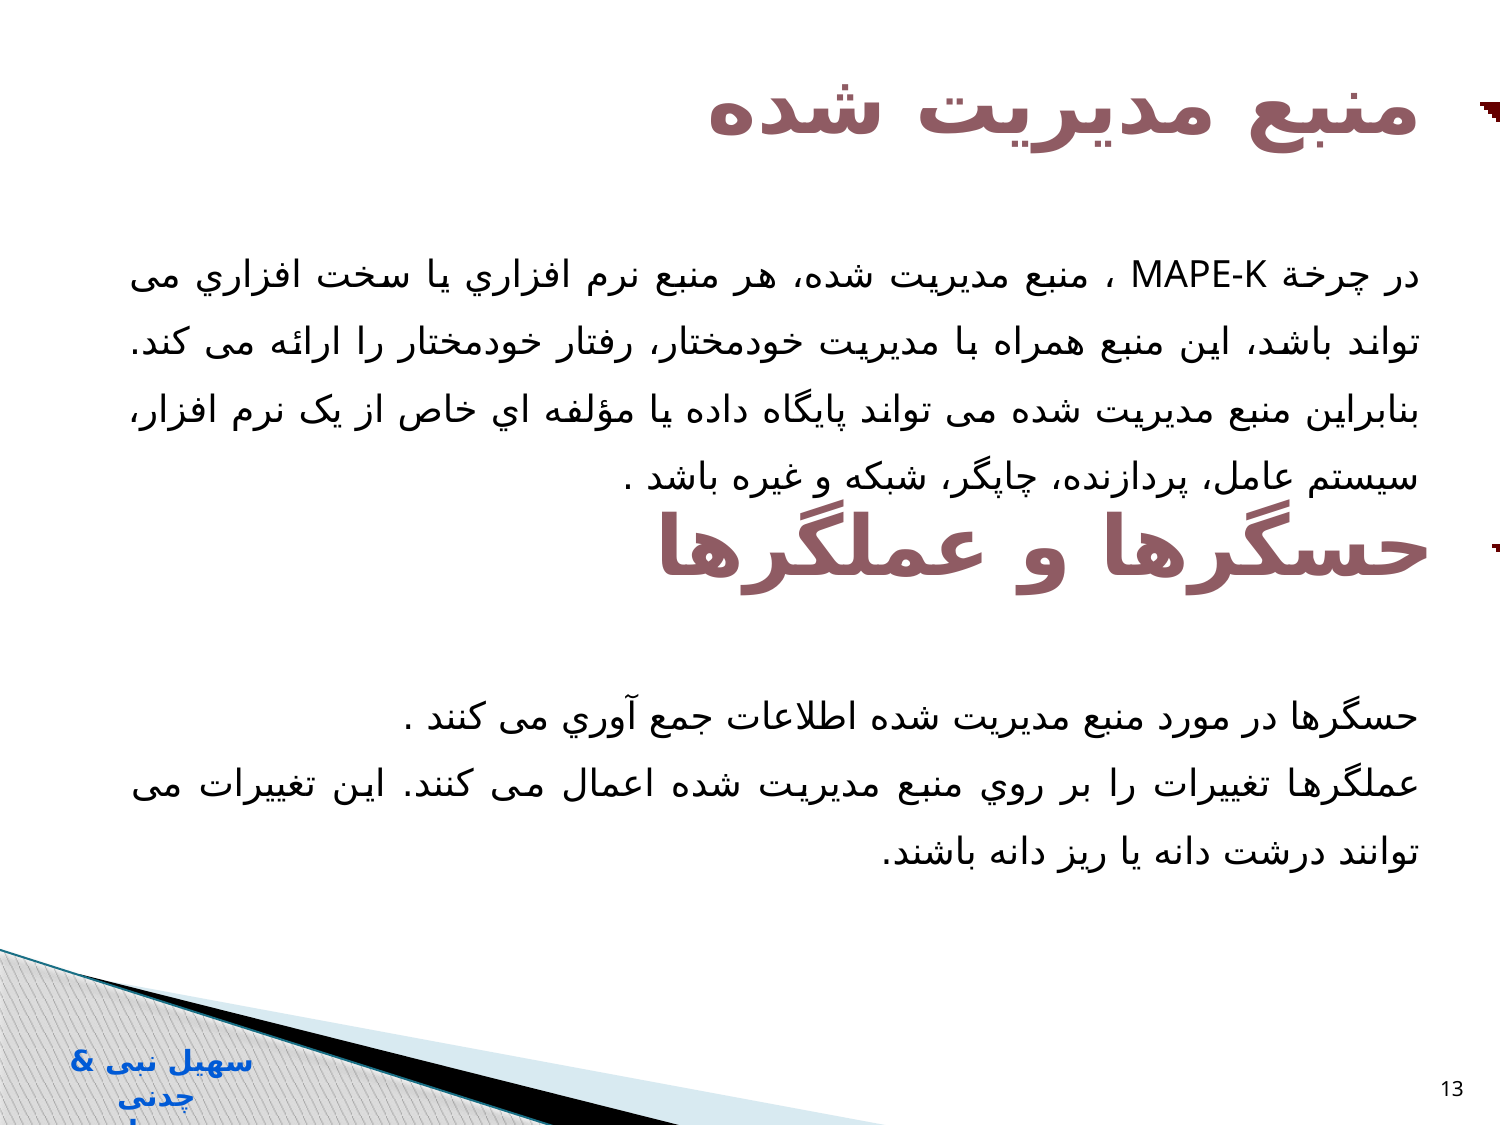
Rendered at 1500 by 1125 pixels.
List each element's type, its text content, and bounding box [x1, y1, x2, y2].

text_box در چرخة MAPE-K ، منبع مدیریت شده، هر منبع نرم افزاري یا سخت افزاري می تواند باشد، این منبع همراه با مدیریت خودمختار، رفتار خودمختار را ارائه می کند. بنابراین منبع مدیریت شده می تواند پایگاه داده یا مؤلفه اي خاص از یک نرم افزار، سیستم عامل، پردازنده، چاپگر، شبکه و غیره باشد . [112, 219, 1435, 505]
picture [1477, 70, 1500, 130]
text_box سهیل نبی & چدنی سیستم های خود تطبیق [11, 1034, 302, 1125]
text_box منبع مدیریت شده [692, 42, 1500, 158]
picture [1489, 512, 1500, 572]
text_box حسگرها در مورد منبع مدیریت شده اطلاعات جمع آوري می کنند . عملگرها تغییرات را بر روي منبع مدیریت شده اعمال می کنند. این تغییرات می توانند درشت دانه یا ریز دانه باشند. [112, 661, 1435, 880]
text_box حسگرها و عملگرها [640, 484, 1500, 600]
slide_number 13 [1418, 1051, 1479, 1112]
